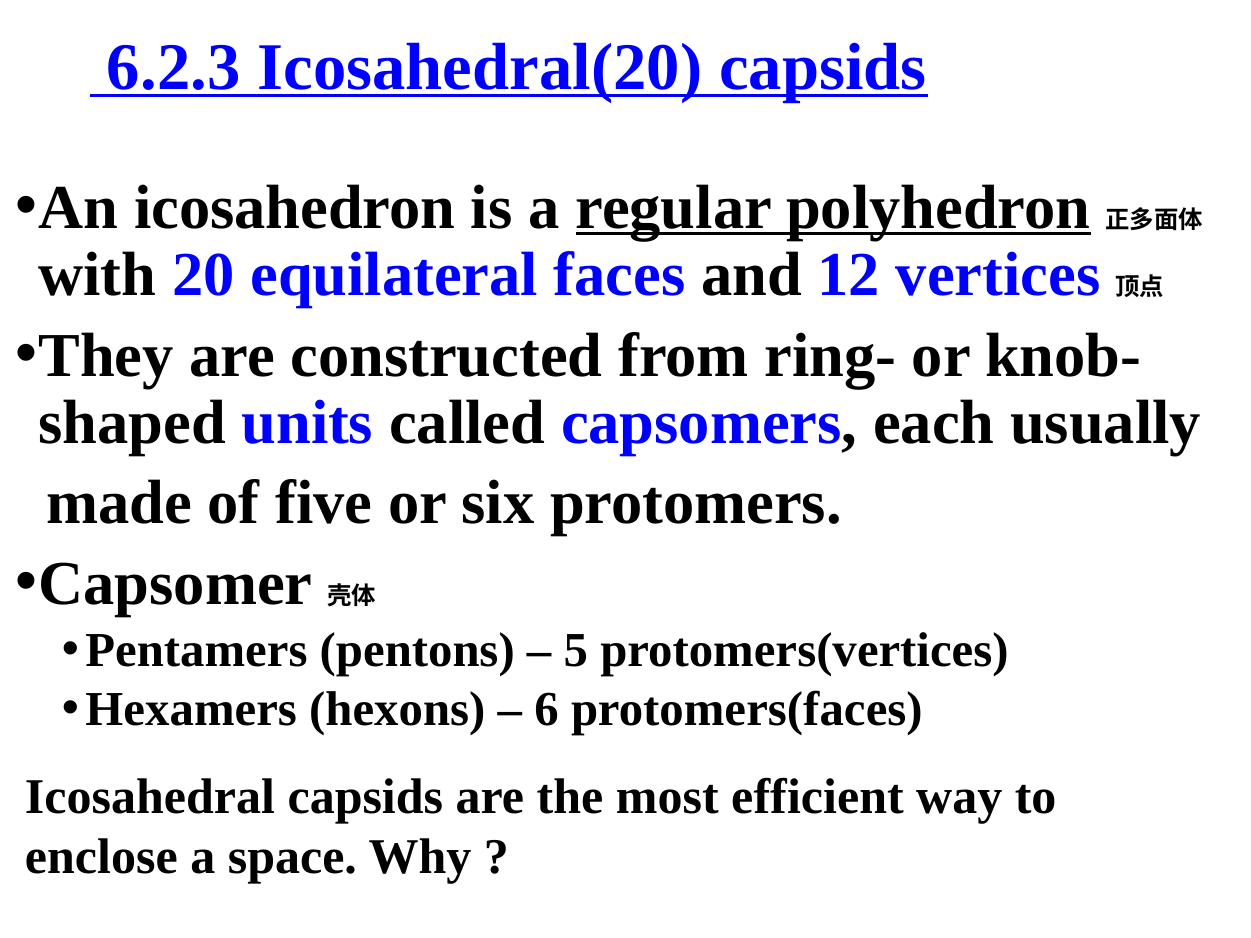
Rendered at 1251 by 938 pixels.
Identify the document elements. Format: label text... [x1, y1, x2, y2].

text_box Icosahedral capsids are the most efficient way to enclose a space. Why ? [10, 756, 1223, 891]
title 6.2.3 Icosahedral(20) capsids [75, 23, 1159, 113]
list An icosahedron is a regular polyhedron正多面体with 20 equilateral faces and 12 vertices顶点 They are constructed from ring- or knob-shaped units called capsomers, each usually made of five or six protomers. Capsomer壳体 Pentamers (pentons) – 5 protomers(vertices) Hexamers (hexons) – 6 protomers(faces) [0, 166, 1250, 860]
